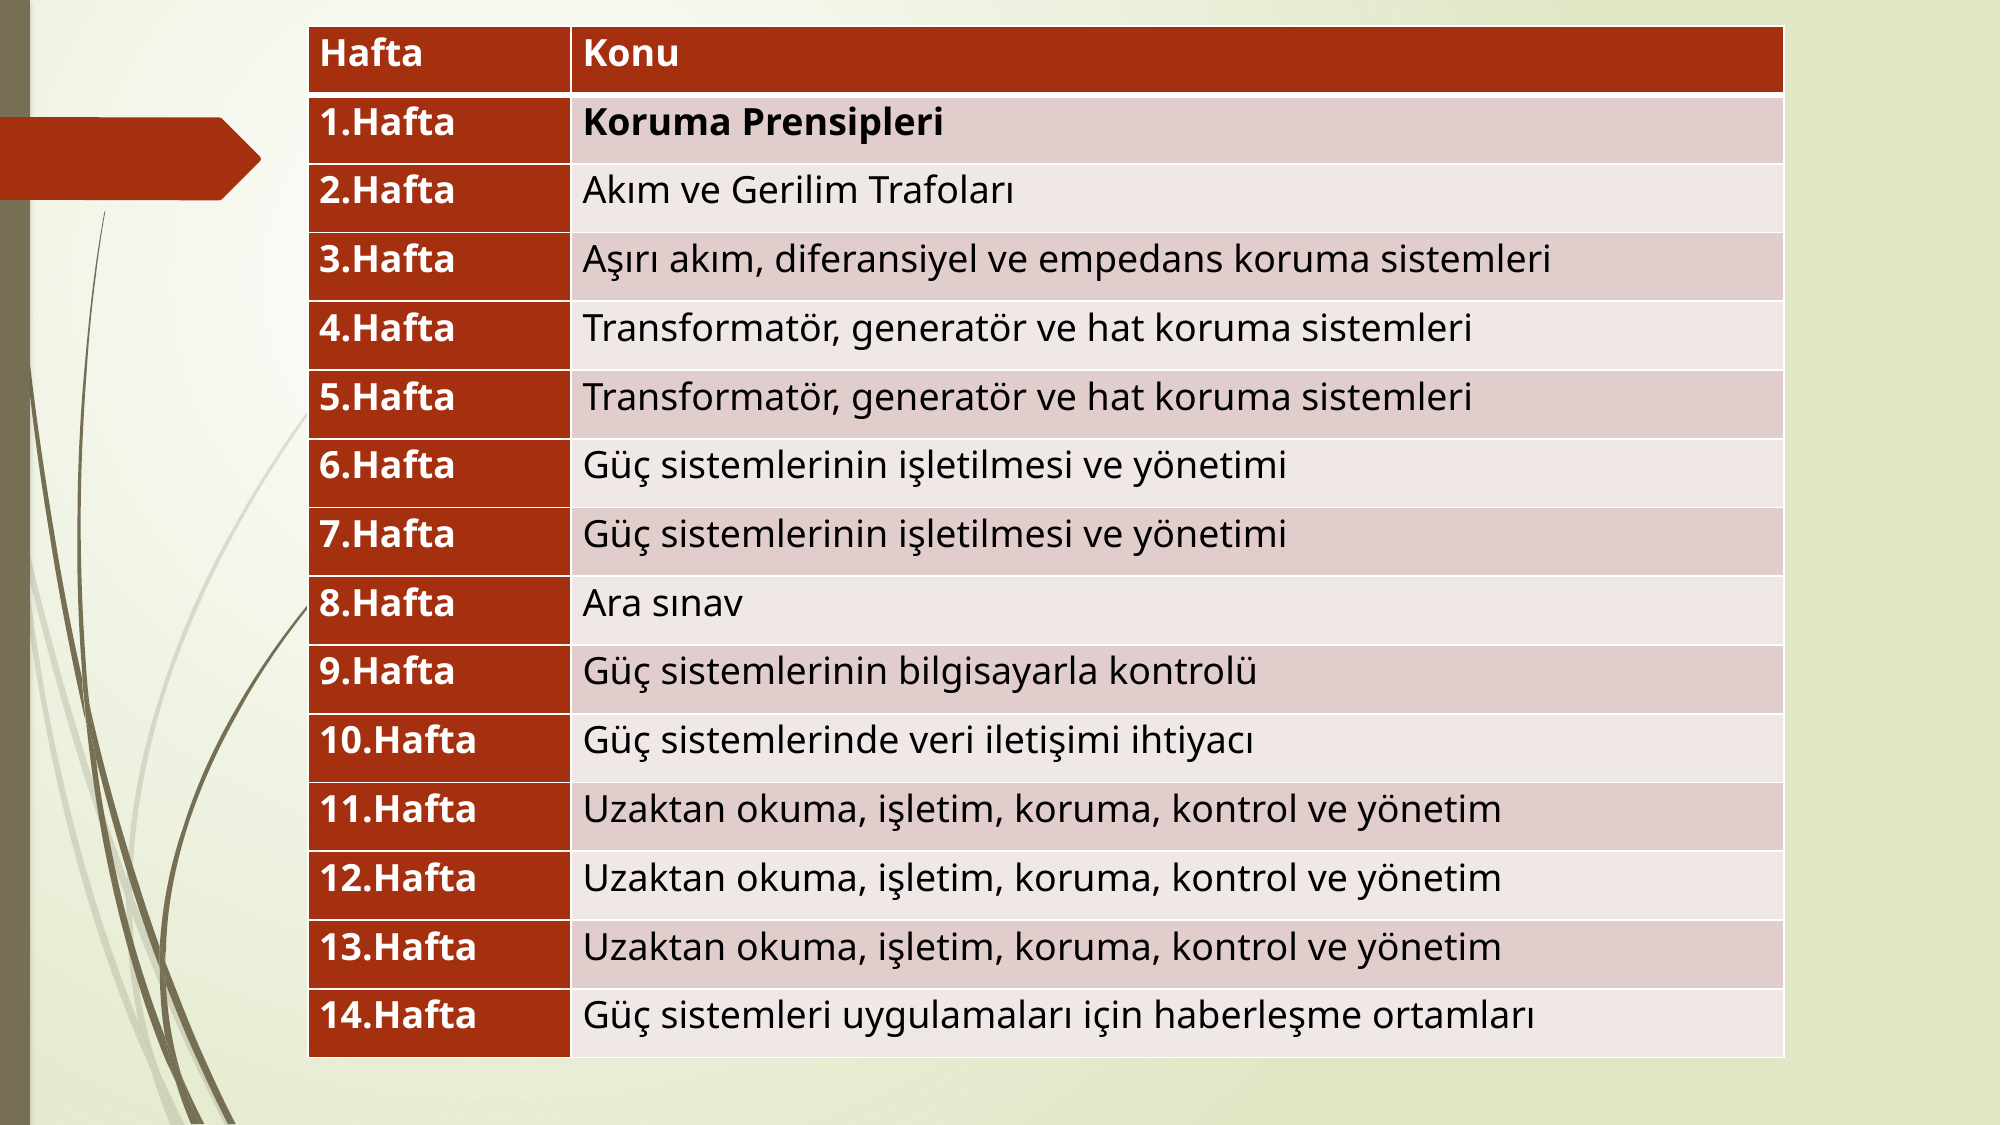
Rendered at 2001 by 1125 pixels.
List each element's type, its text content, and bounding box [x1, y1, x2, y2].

table_cell 5.Hafta [309, 371, 570, 438]
table_cell Transformatör, generatör ve hat koruma sistemleri [572, 371, 1783, 438]
table_cell 4.Hafta [309, 302, 570, 369]
table_cell Güç sistemlerinin işletilmesi ve yönetimi [572, 508, 1783, 575]
table_cell 7.Hafta [309, 508, 570, 575]
table_cell Güç sistemleri uygulamaları için haberleşme ortamları [572, 990, 1783, 1057]
table_cell Güç sistemlerinde veri iletişimi ihtiyacı [572, 715, 1783, 782]
table_cell Uzaktan okuma, işletim, koruma, kontrol ve yönetim [572, 783, 1783, 850]
table_cell Transformatör, generatör ve hat koruma sistemleri [572, 302, 1783, 369]
table_cell Akım ve Gerilim Trafoları [572, 165, 1783, 232]
table_cell 1.Hafta [309, 98, 570, 163]
table_cell Ara sınav [572, 577, 1783, 644]
table_cell 14.Hafta [309, 990, 570, 1057]
table_cell Uzaktan okuma, işletim, koruma, kontrol ve yönetim [572, 852, 1783, 919]
table_cell Güç sistemlerinin işletilmesi ve yönetimi [572, 440, 1783, 507]
table_cell Uzaktan okuma, işletim, koruma, kontrol ve yönetim [572, 921, 1783, 988]
table_cell 2.Hafta [309, 165, 570, 232]
table_cell Aşırı akım, diferansiyel ve empedans koruma sistemleri [572, 233, 1783, 300]
table_cell 10.Hafta [309, 715, 570, 782]
table_cell 13.Hafta [309, 921, 570, 988]
table_cell Güç sistemlerinin bilgisayarla kontrolü [572, 646, 1783, 713]
table_cell Koruma Prensipleri [572, 98, 1783, 163]
table_cell 6.Hafta [309, 440, 570, 507]
table_cell 9.Hafta [309, 646, 570, 713]
table_header Hafta [309, 27, 570, 92]
table_cell 3.Hafta [309, 233, 570, 300]
table_cell 11.Hafta [309, 783, 570, 850]
table_cell 8.Hafta [309, 577, 570, 644]
table_header Konu [572, 27, 1783, 92]
table_cell 12.Hafta [309, 852, 570, 919]
